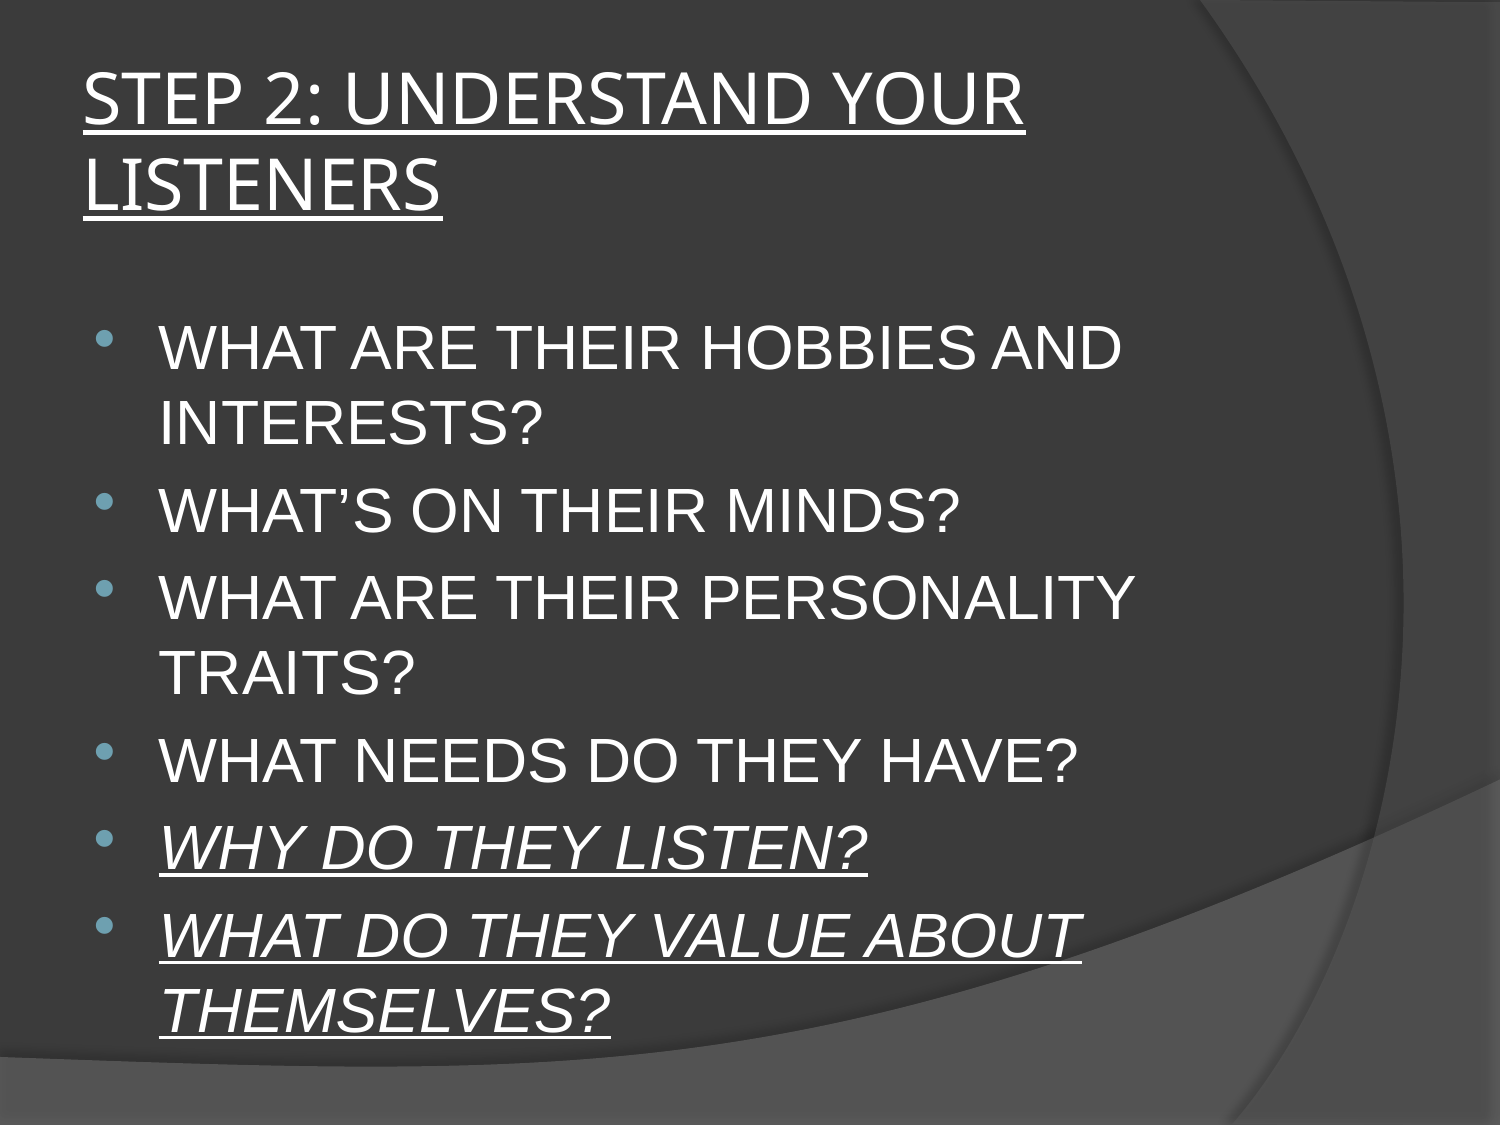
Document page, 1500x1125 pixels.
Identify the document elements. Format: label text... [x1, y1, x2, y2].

title STEP 2: UNDERSTAND YOUR LISTENERS [74, 44, 1301, 233]
list WHAT ARE THEIR HOBBIES AND INTERESTS? WHAT’S ON THEIR MINDS? WHAT ARE THEIR PERSONALITY TRAITS? WHAT NEEDS DO THEY HAVE? WHY DO THEY LISTEN? WHAT DO THEY VALUE ABOUT THEMSELVES? [74, 299, 1426, 1043]
